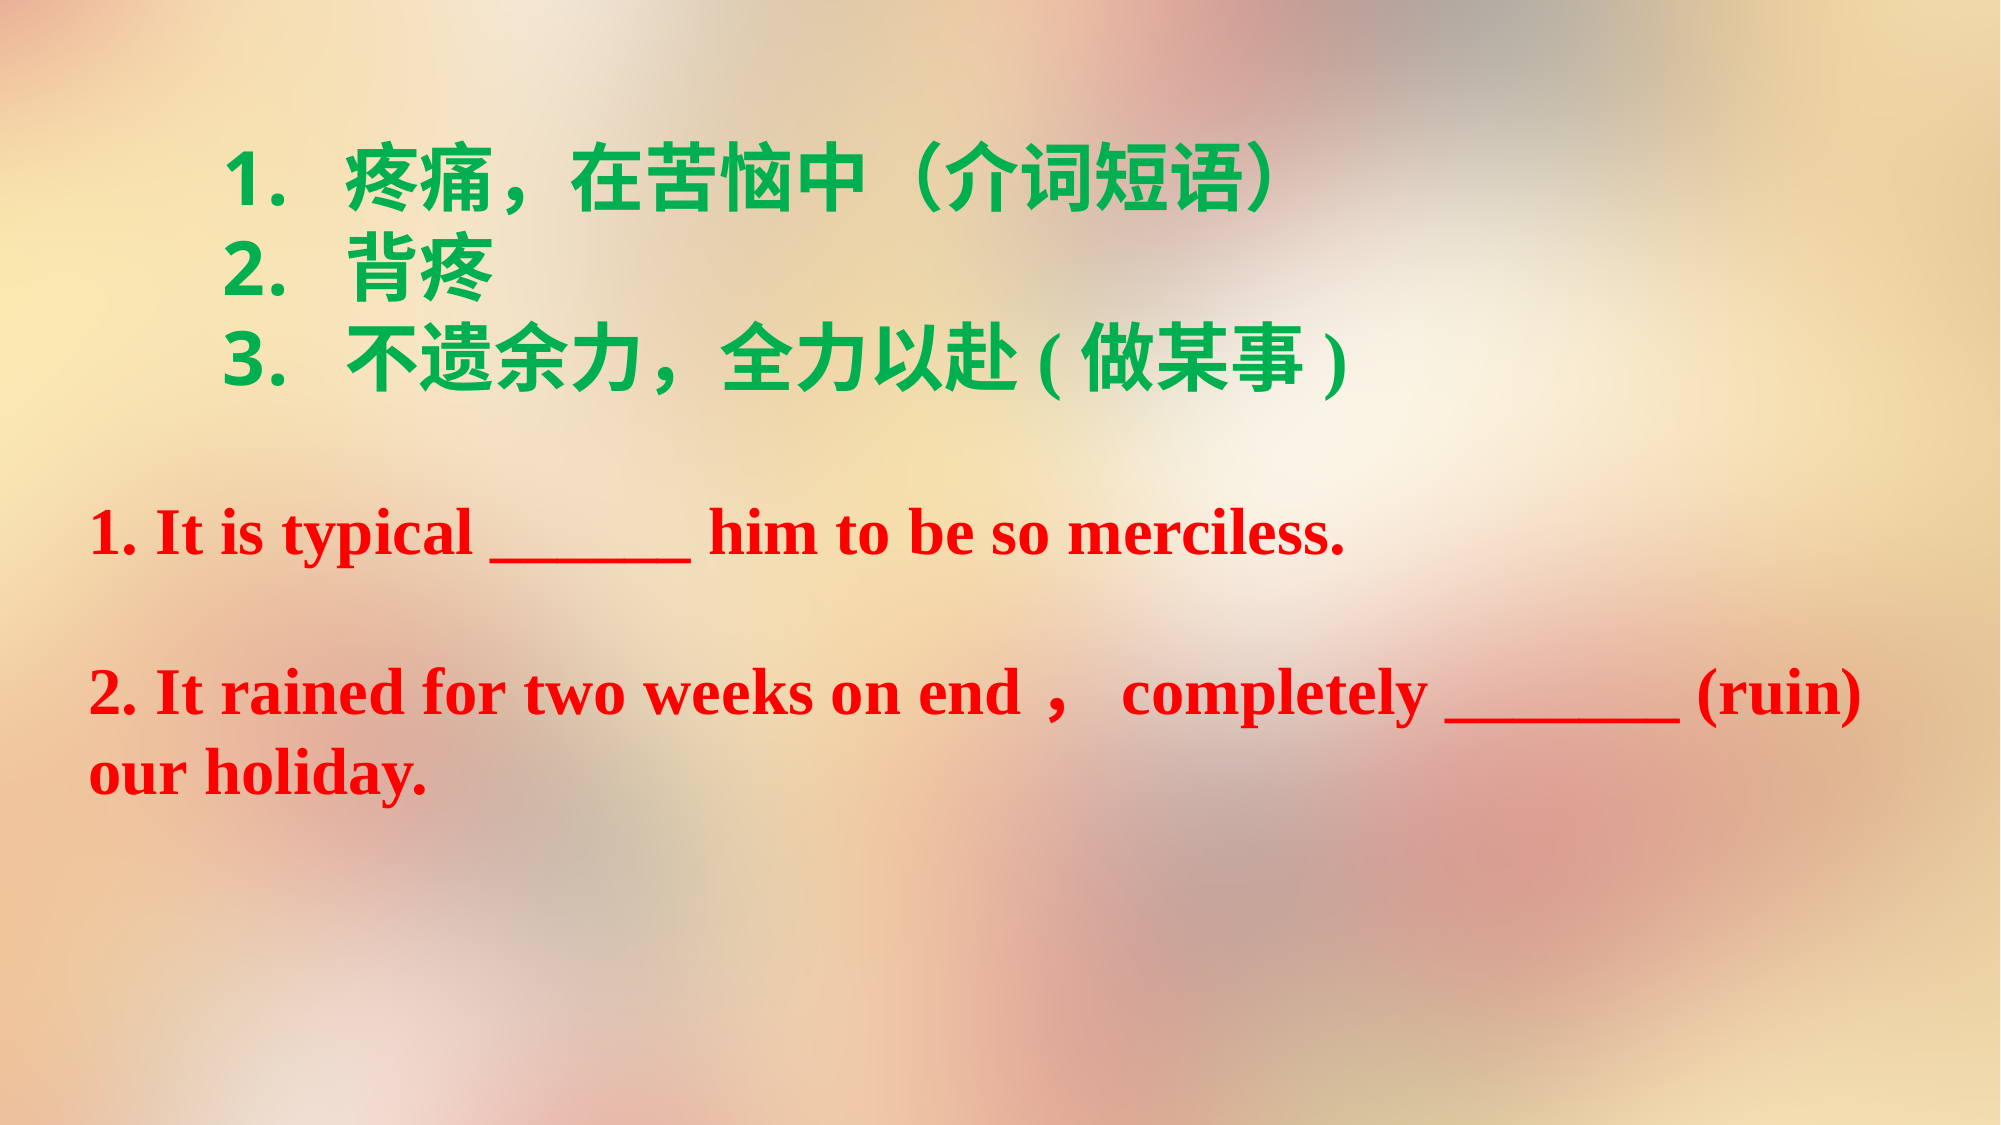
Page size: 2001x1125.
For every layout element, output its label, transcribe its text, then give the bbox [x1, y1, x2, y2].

text_box 疼痛，在苦恼中（介词短语） 背疼 不遗余力，全力以赴(做某事) [208, 123, 1433, 408]
picture [0, 0, 2001, 1125]
text_box 1. It is typical ______ him to be so merciless. 2. It rained for two weeks on end，completely _______ (ruin) our holiday. [73, 480, 1981, 816]
